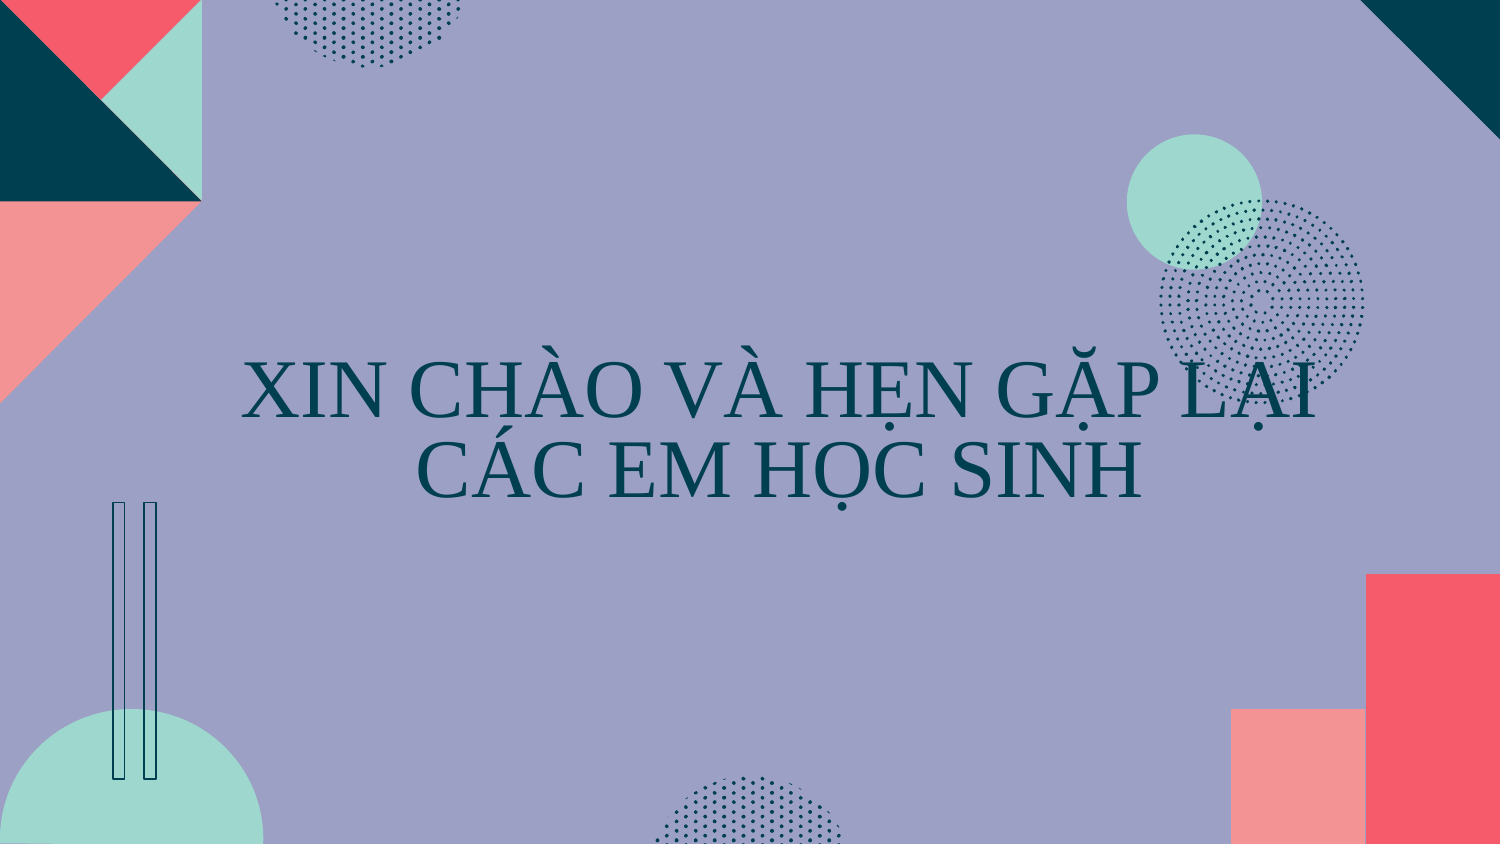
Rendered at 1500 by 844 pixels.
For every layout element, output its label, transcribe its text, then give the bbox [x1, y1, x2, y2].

title XIN CHÀO VÀ HẸN GẶP LẠI CÁC EM HỌC SINH [175, 133, 1354, 711]
